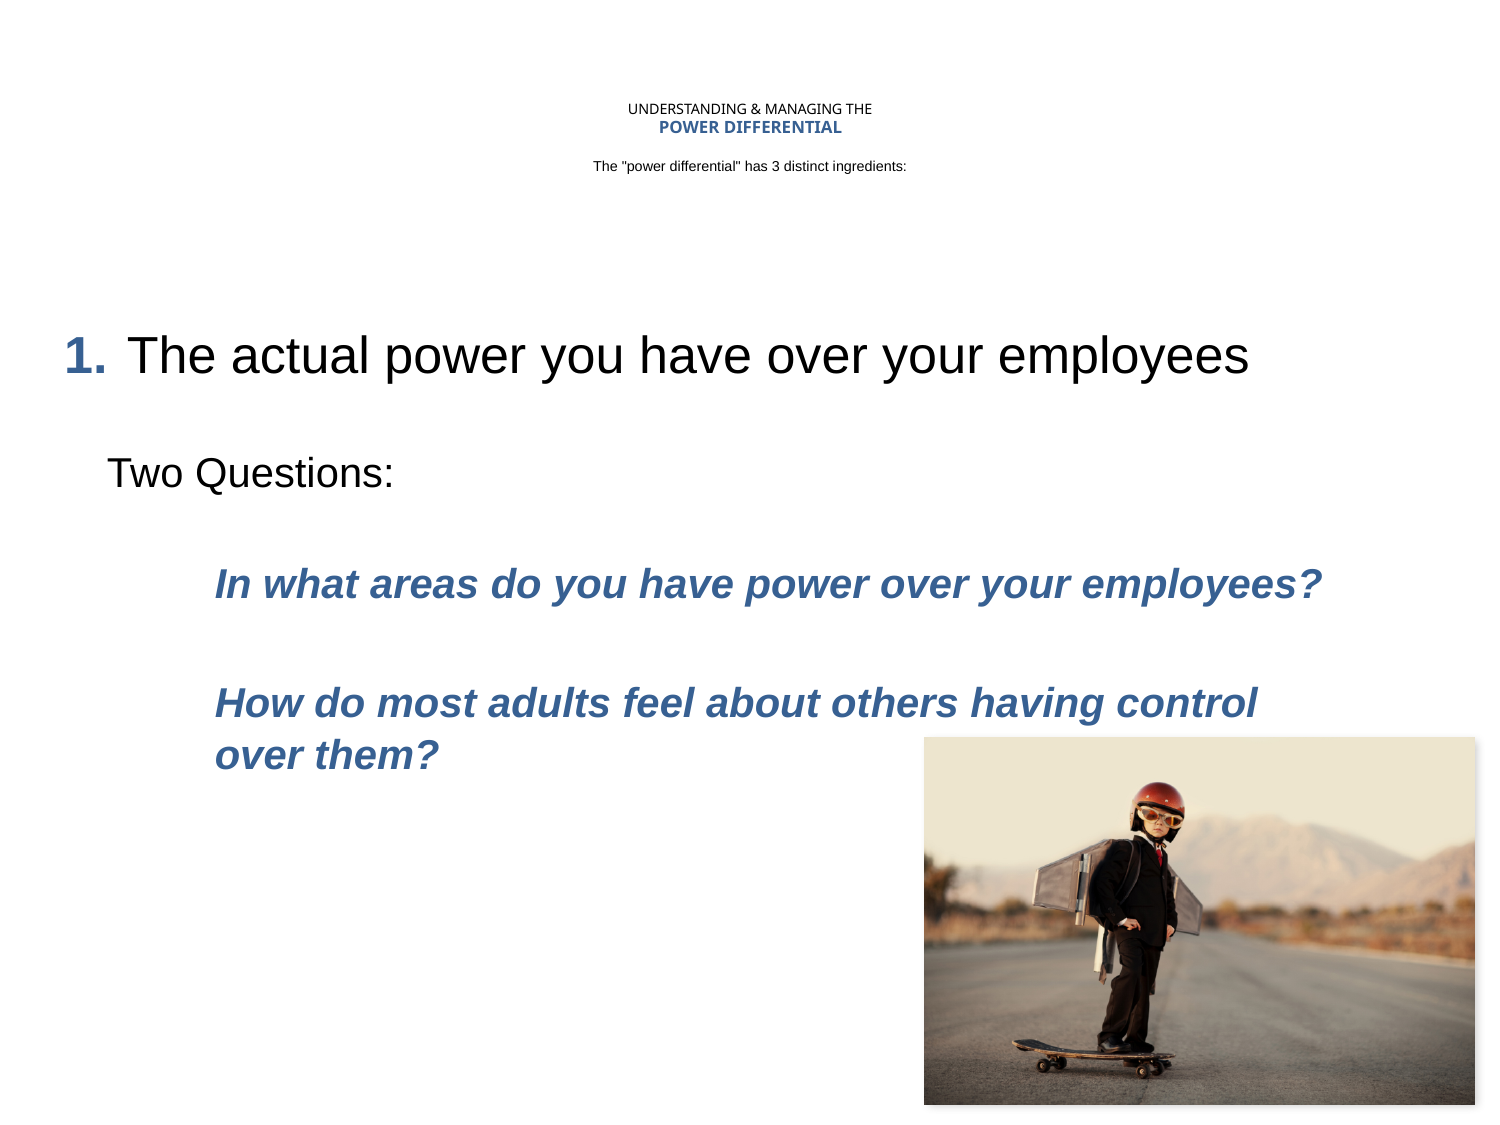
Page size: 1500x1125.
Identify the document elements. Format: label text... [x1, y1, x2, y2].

picture [924, 737, 1476, 1105]
text_box 1. The actual power you have over your employees Two Questions: In what areas do you have power over your employees? How do most adults feel about others having control over them? [50, 299, 1363, 885]
title UNDERSTANDING & MANAGING THE POWER DIFFERENTIAL The "power differential" has 3 distinct ingredients: [6, 75, 1495, 183]
